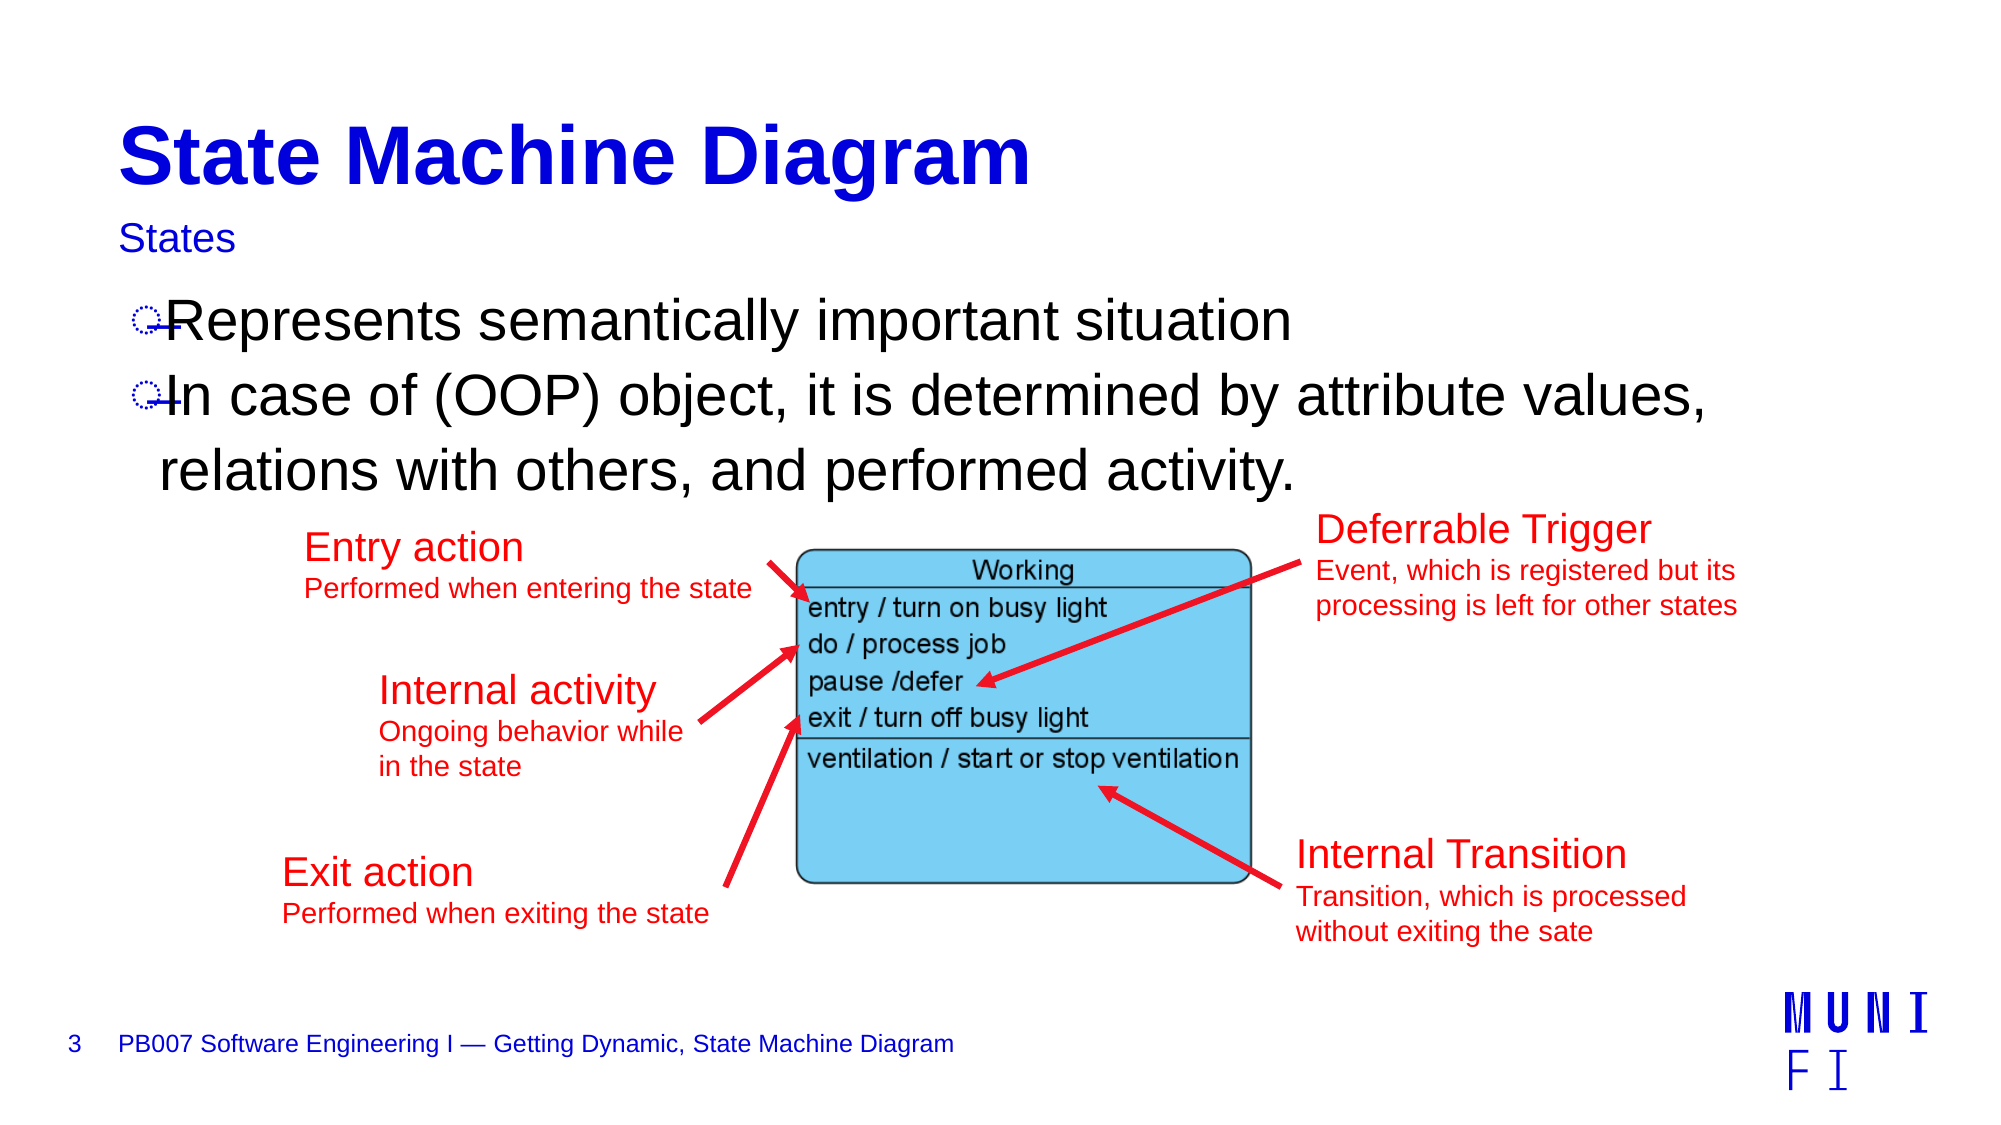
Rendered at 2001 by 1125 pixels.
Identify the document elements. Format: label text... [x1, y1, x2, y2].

text_box Internal Transition Transition, which is processed without exiting the sate [1281, 819, 1703, 955]
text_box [768, 562, 811, 603]
list States [118, 212, 1882, 258]
title State Machine Diagram [118, 118, 1883, 193]
text_box Entry action Performed when entering the state [289, 512, 769, 612]
text_box Internal activity Ongoing behavior while in the state [363, 655, 700, 790]
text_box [1097, 785, 1281, 889]
footer PB007 Software Engineering I — Getting Dynamic, State Machine Diagram [118, 1021, 1418, 1063]
list Represents semantically important situation In case of (OOP) object, it is determined by attribute values, relations with others, and performed activity. [118, 277, 1883, 957]
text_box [699, 644, 801, 724]
text_box Deferrable Trigger Event, which is registered but its processing is left for other states [1300, 494, 1754, 629]
picture [767, 520, 1281, 913]
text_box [975, 561, 1301, 687]
text_box Exit action Performed when exiting the state [267, 837, 726, 938]
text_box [725, 714, 801, 889]
slide_number 3 [67, 1021, 110, 1063]
